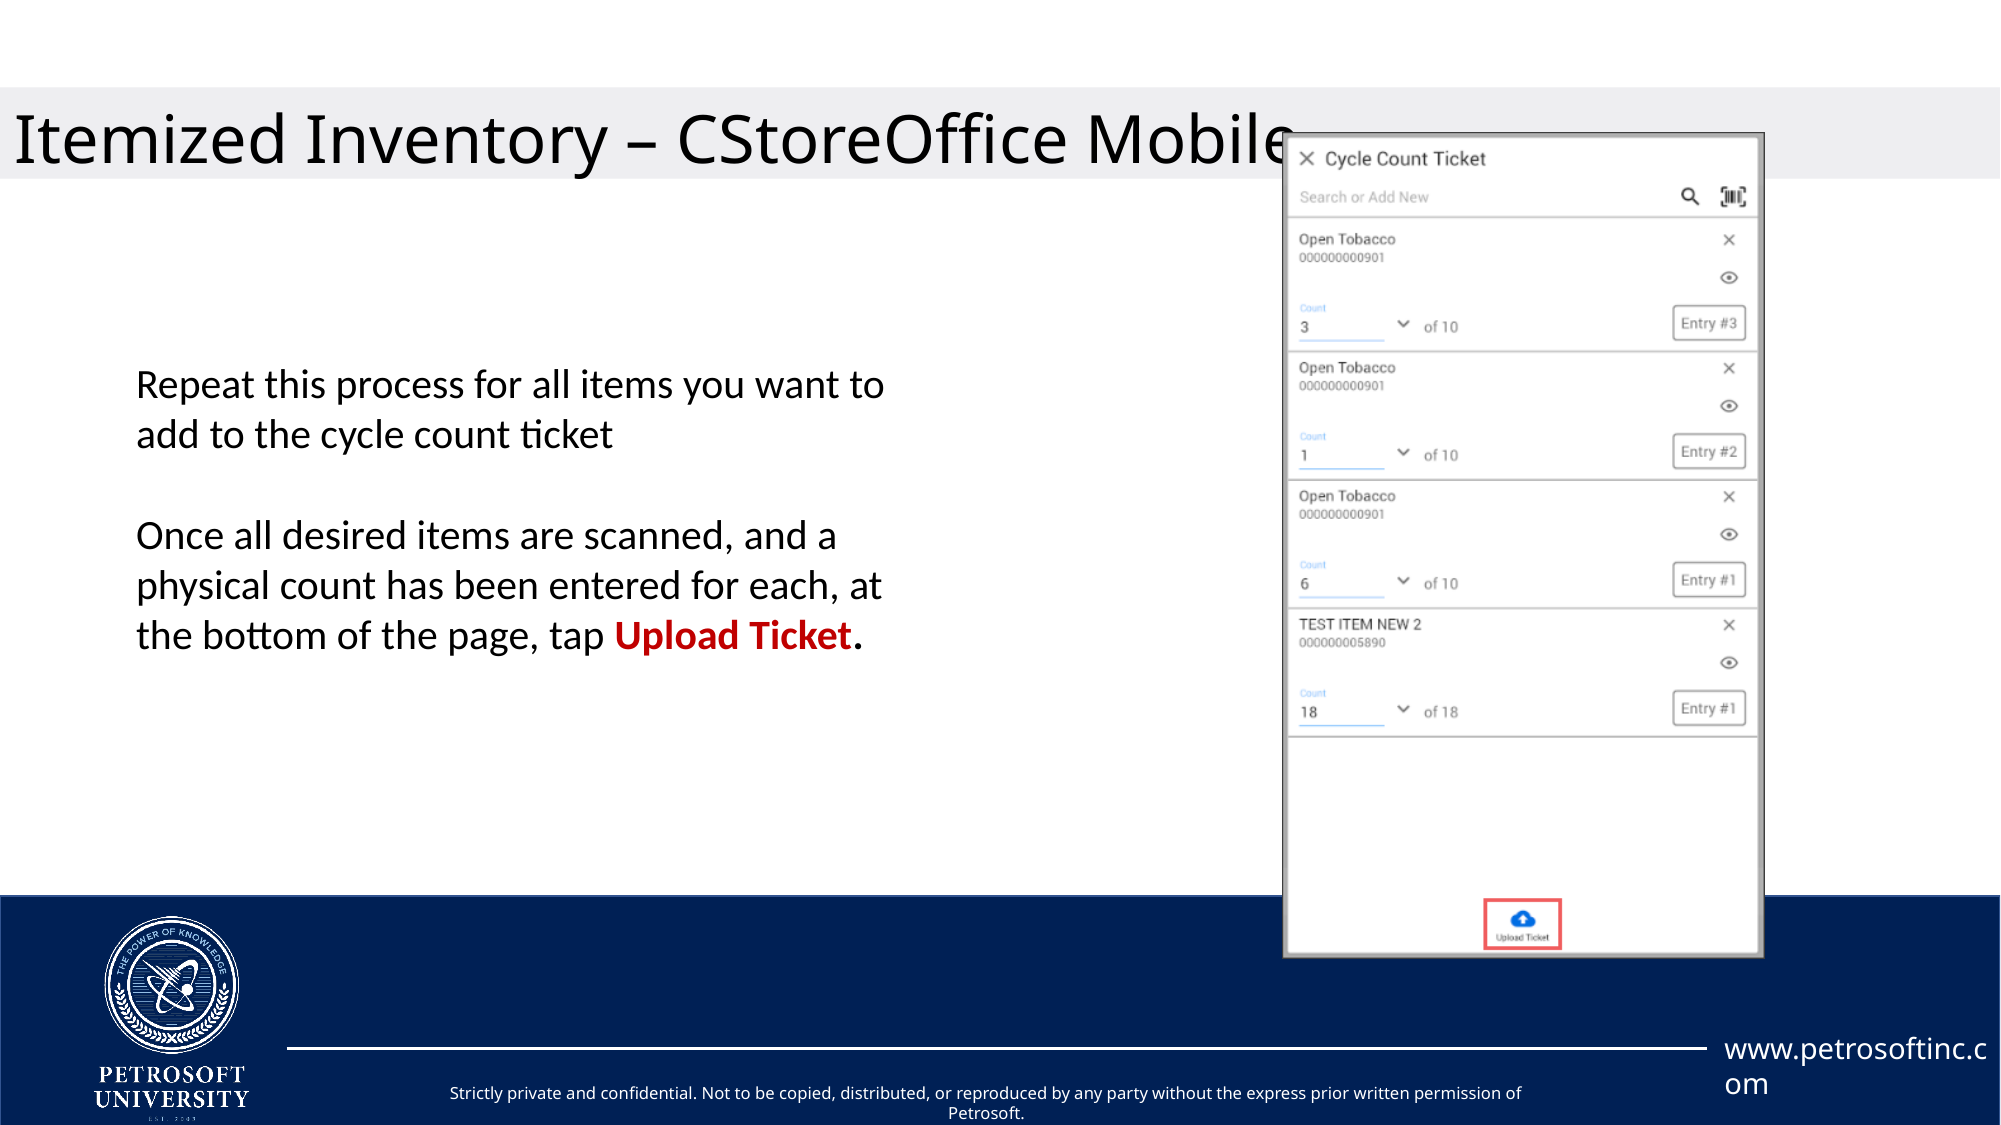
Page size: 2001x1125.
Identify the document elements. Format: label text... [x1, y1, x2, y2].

text_box Repeat this process for all items you want to add to the cycle count ticket Once all desired items are scanned, and a physical count has been entered for each, at the bottom of the page, tap Upload Ticket. [121, 349, 920, 665]
picture [94, 916, 249, 1121]
picture [1282, 132, 1765, 959]
title Itemized Inventory – CStoreOffice Mobile [0, 89, 1863, 175]
